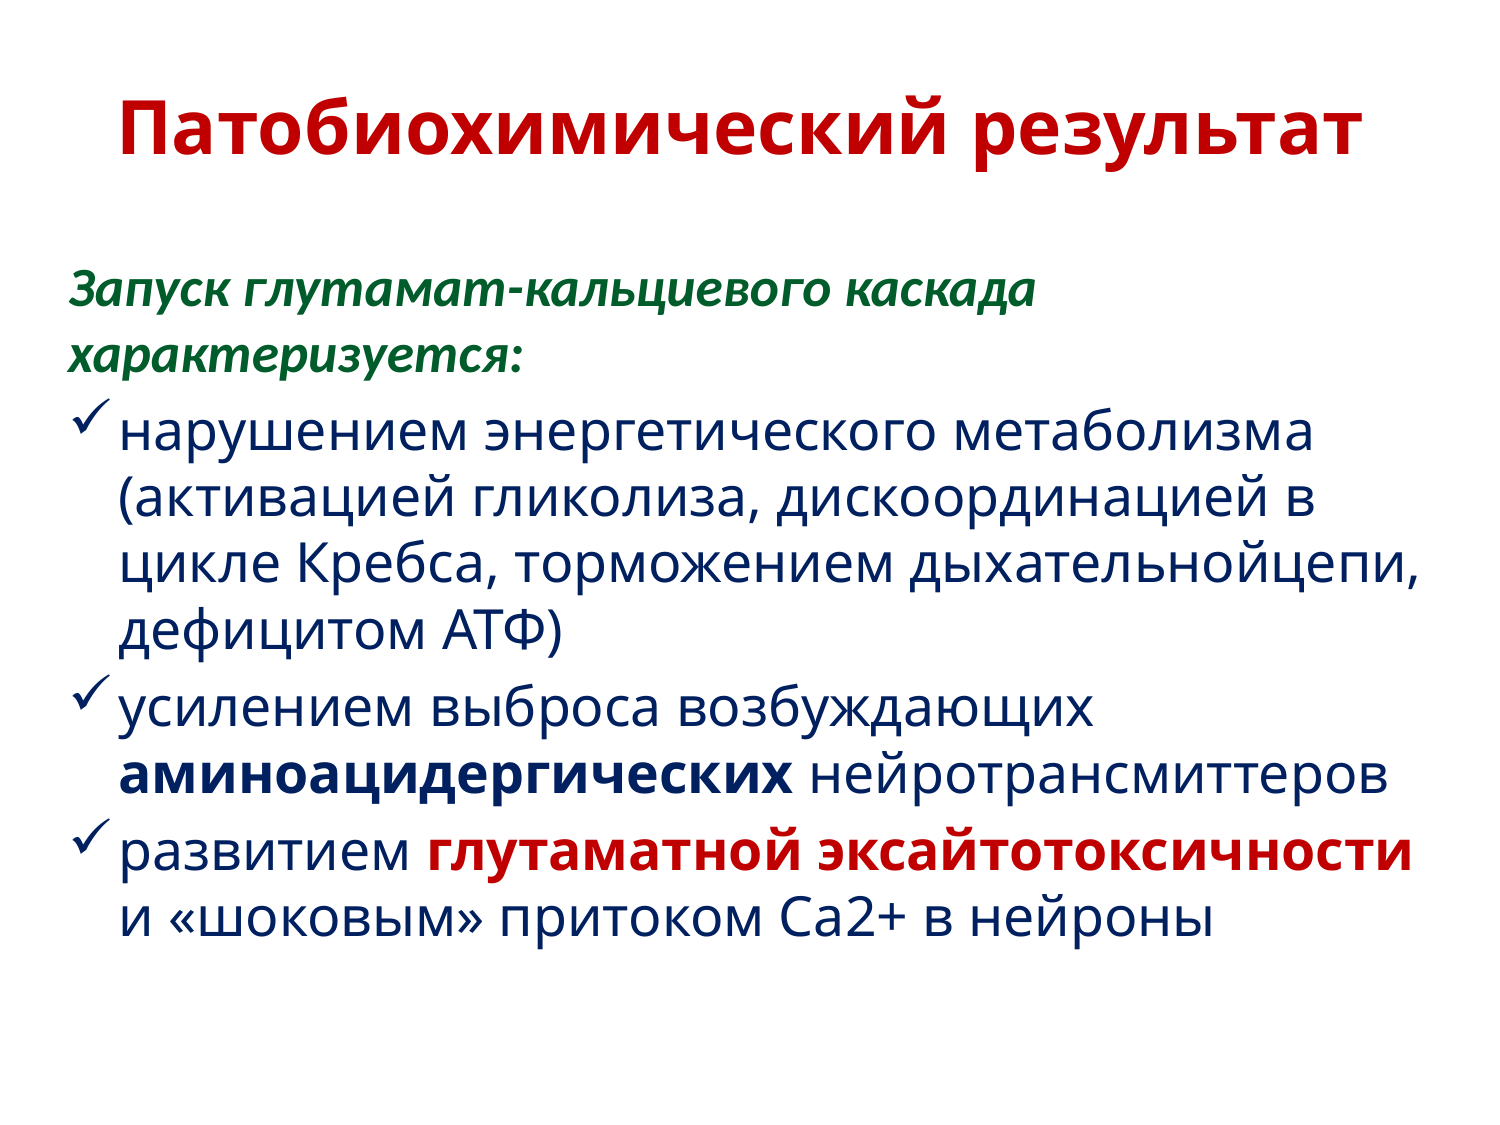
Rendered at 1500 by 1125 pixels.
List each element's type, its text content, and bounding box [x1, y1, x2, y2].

list Запуск глутамат-кальциевого каскада характеризуется: нарушением энергетического метаболизма (активацией гликолиза, дискоординацией в цикле Кребса, торможением дыхательнойцепи, дефицитом АТФ) усилением выброса возбуждающих аминоацидергических нейротрансмиттеров развитием глутаматной эксайтотоксичности и «шоковым» притоком Ca2+ в нейроны [53, 243, 1439, 1059]
title Патобиохимический результат [41, 42, 1459, 206]
